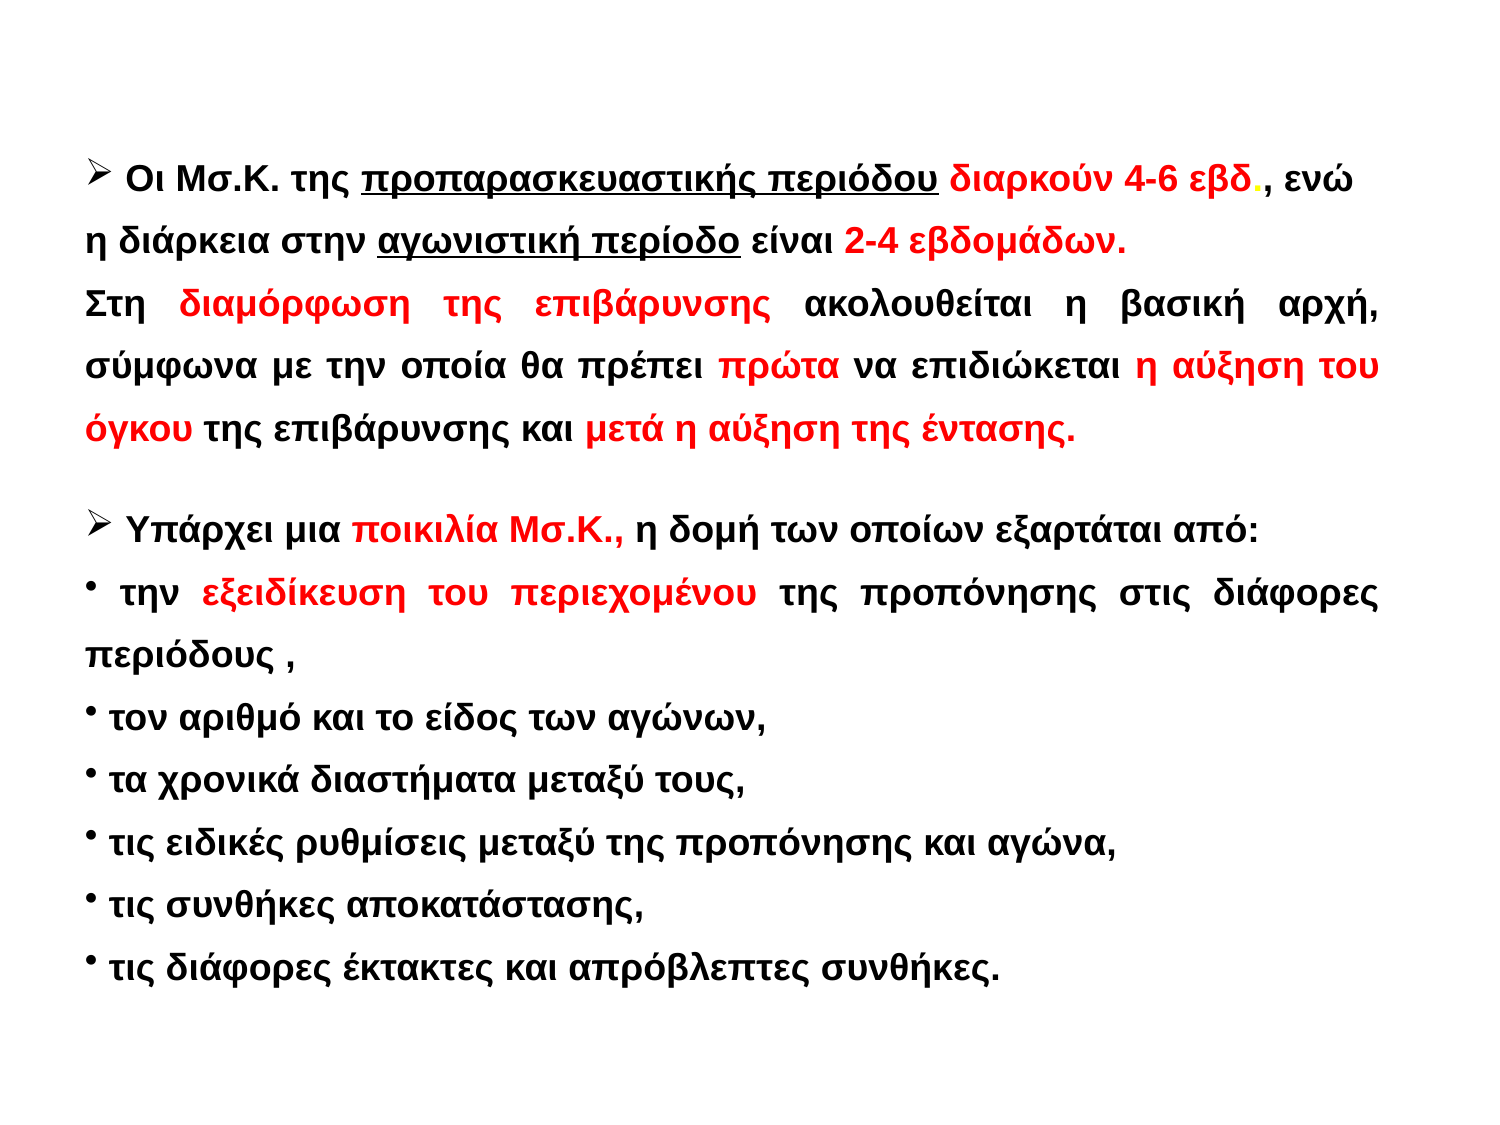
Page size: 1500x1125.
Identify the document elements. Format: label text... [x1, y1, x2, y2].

text_box Υπάρχει μια ποικιλία Μσ.Κ., η δομή των οποίων εξαρτάται από: την εξειδίκευση του περιεχομένου της προπόνησης στις διάφορες περιόδους , τον αριθμό και το είδος των αγώνων, τα χρονικά διαστήματα μεταξύ τους, τις ειδικές ρυθμίσεις μεταξύ της προπόνησης και αγώνα, τις συνθήκες αποκατάστασης, τις διάφορες έκτακτες και απρόβλεπτες συνθήκες. [70, 480, 1395, 995]
text_box Οι Μσ.Κ. της προπαρασκευαστικής περιόδου διαρκούν 4-6 εβδ., ενώ η διάρκεια στην αγωνιστική περίοδο είναι 2-4 εβδομάδων. Στη διαμόρφωση της επιβάρυνσης ακολουθείται η βασική αρχή, σύμφωνα με την οποία θα πρέπει πρώτα να επιδιώκεται η αύξηση του όγκου της επιβάρυνσης και μετά η αύξηση της έντασης. [70, 128, 1395, 456]
